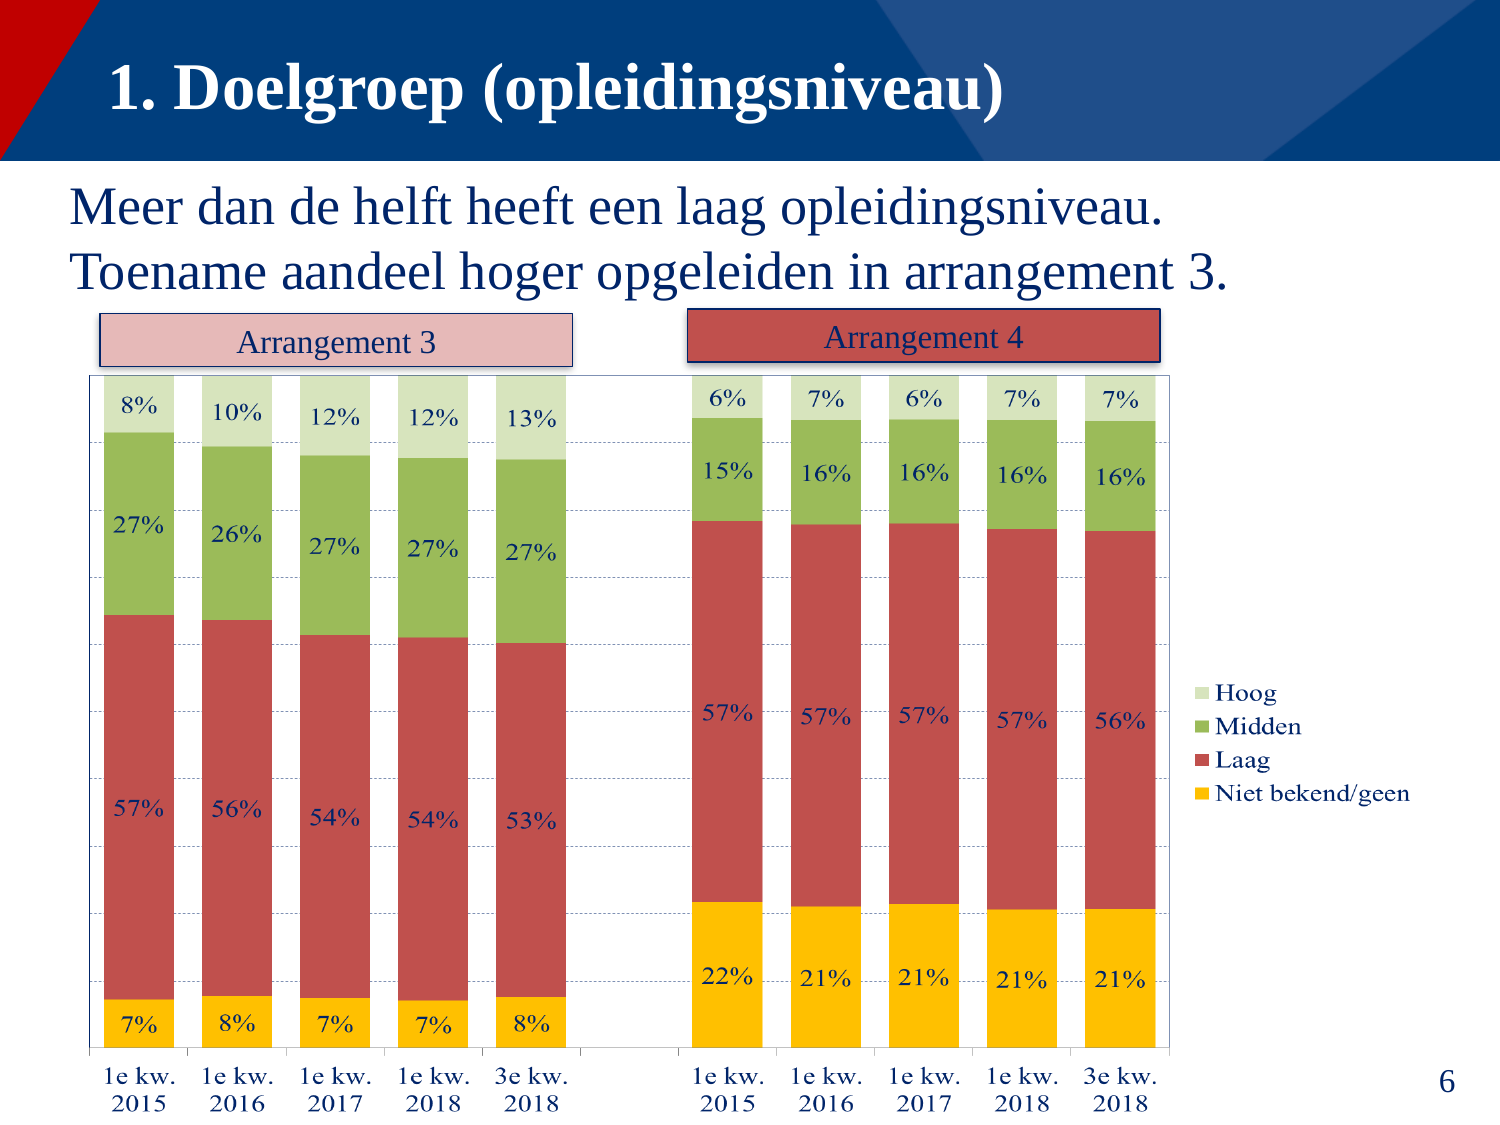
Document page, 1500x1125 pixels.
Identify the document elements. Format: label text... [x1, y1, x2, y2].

text_box Meer dan de helft heeft een laag opleidingsniveau. Toename aandeel hoger opgeleiden in arrangement 3. [54, 169, 1445, 308]
text_box Arrangement 3 [99, 313, 573, 360]
picture [0, 0, 1500, 162]
text_box Arrangement 4 [687, 308, 1161, 360]
picture [73, 361, 1424, 1125]
slide_number 6 [1428, 1051, 1471, 1125]
